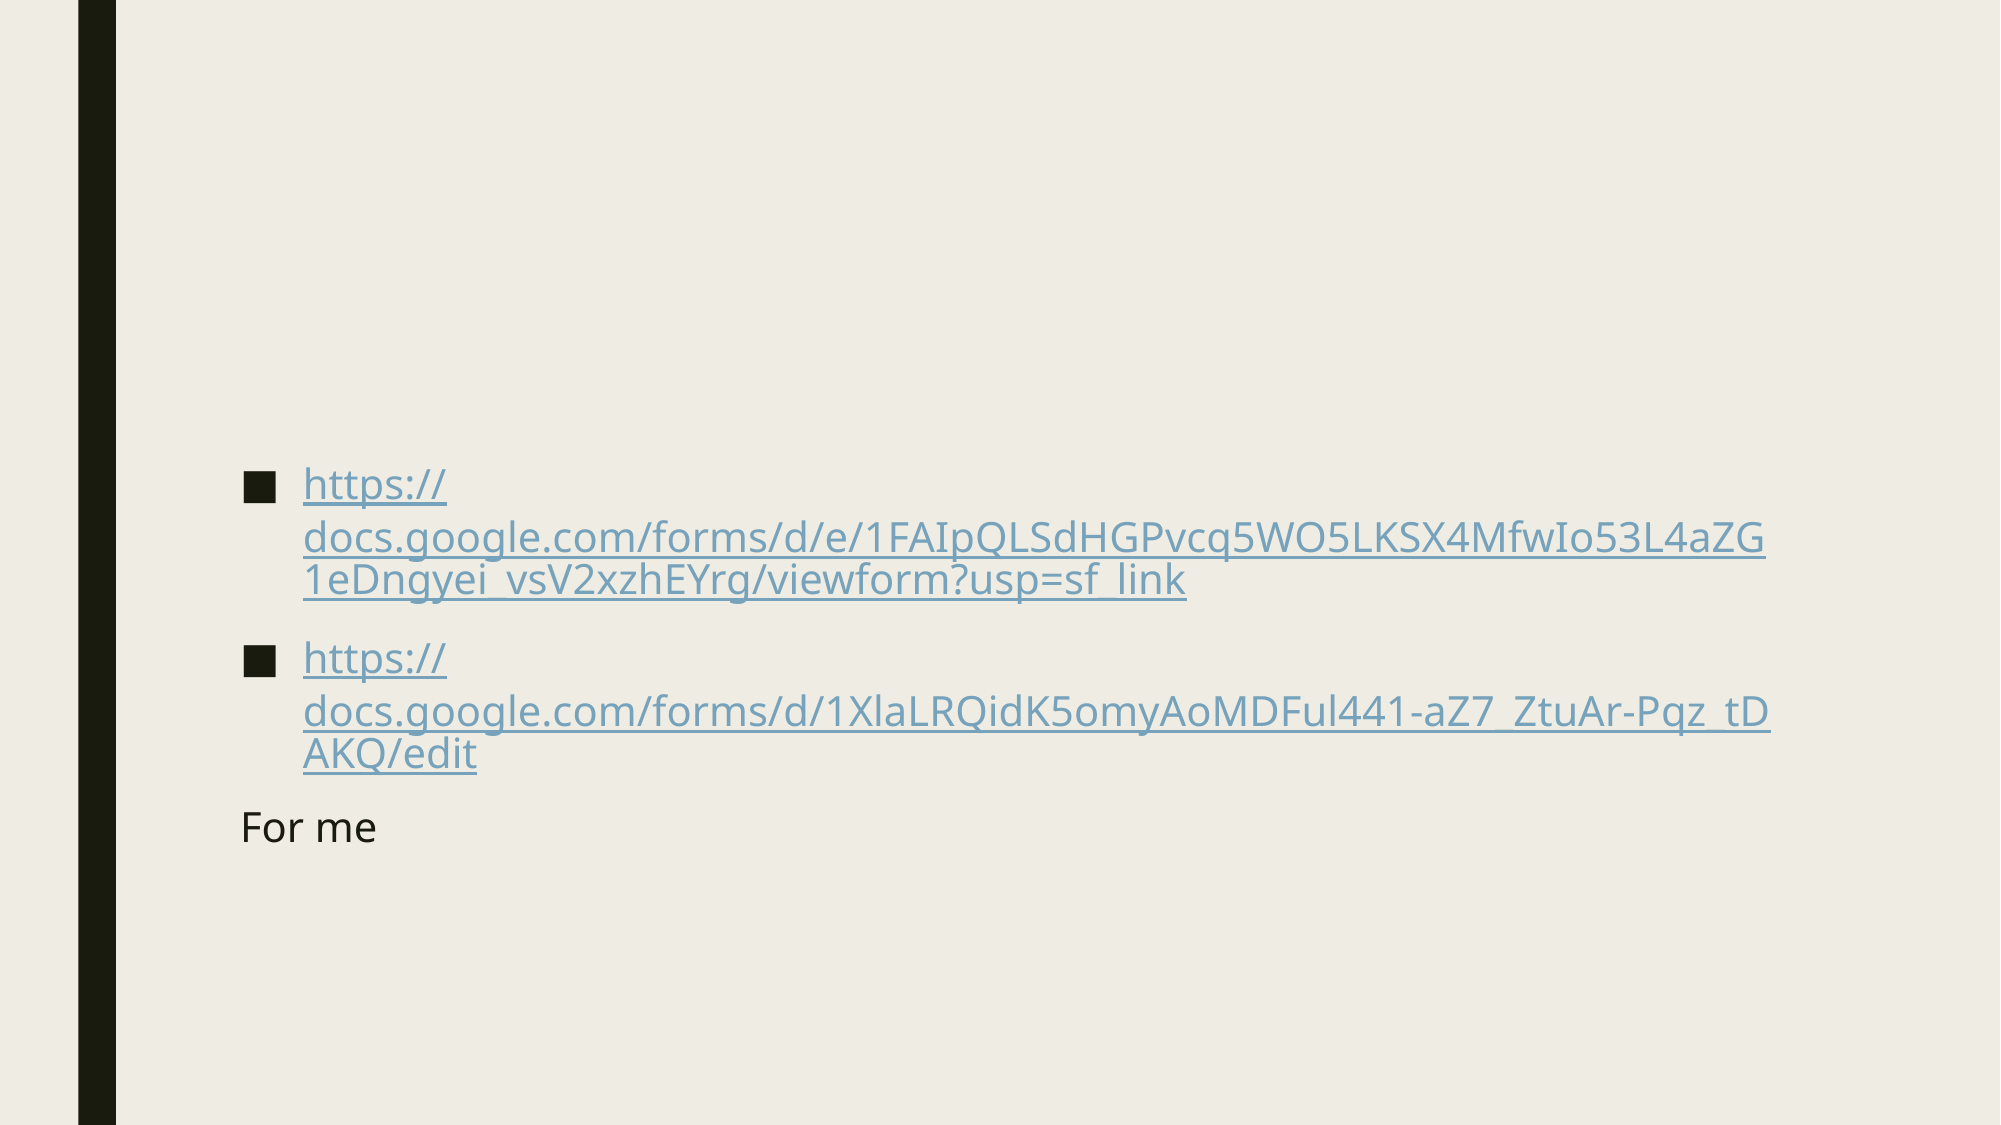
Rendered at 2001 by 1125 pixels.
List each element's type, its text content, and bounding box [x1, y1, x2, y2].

list https://docs.google.com/forms/d/e/1FAIpQLSdHGPvcq5WO5LKSX4MfwIo53L4aZG1eDngyei_vsV2xzhEYrg/viewform?usp=sf_link https://docs.google.com/forms/d/1XlaLRQidK5omyAoMDFul441-aZ7_ZtuAr-Pqz_tDAKQ/edit For me [225, 375, 1800, 963]
